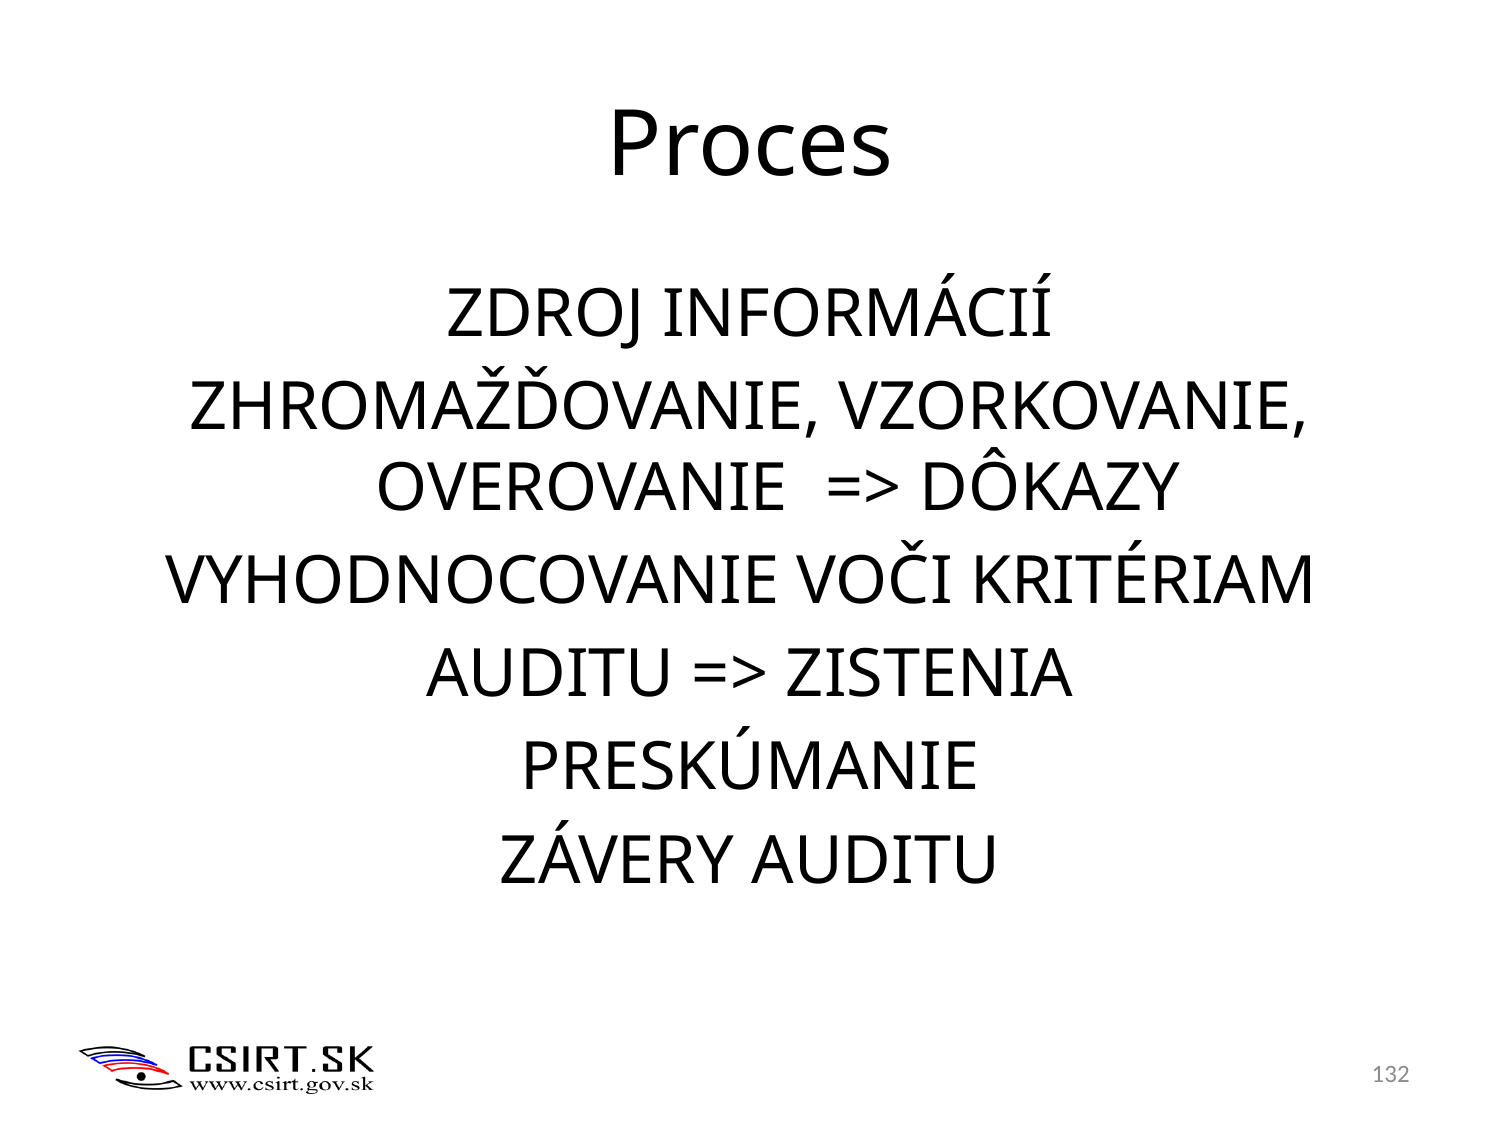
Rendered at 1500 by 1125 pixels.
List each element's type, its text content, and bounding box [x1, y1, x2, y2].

list ZDROJ INFORMÁCIÍ ZHROMAŽĎOVANIE, VZORKOVANIE, OVEROVANIE => dôkazy VYHODNOCOVANIE VOČI KRITÉRIAM AUDITU => ZISTENIA PRESKÚMANIE ZÁVERY AUDITU [75, 262, 1425, 1005]
slide_number 132 [1074, 1042, 1425, 1103]
picture [77, 1046, 374, 1095]
title Proces [75, 45, 1425, 233]
